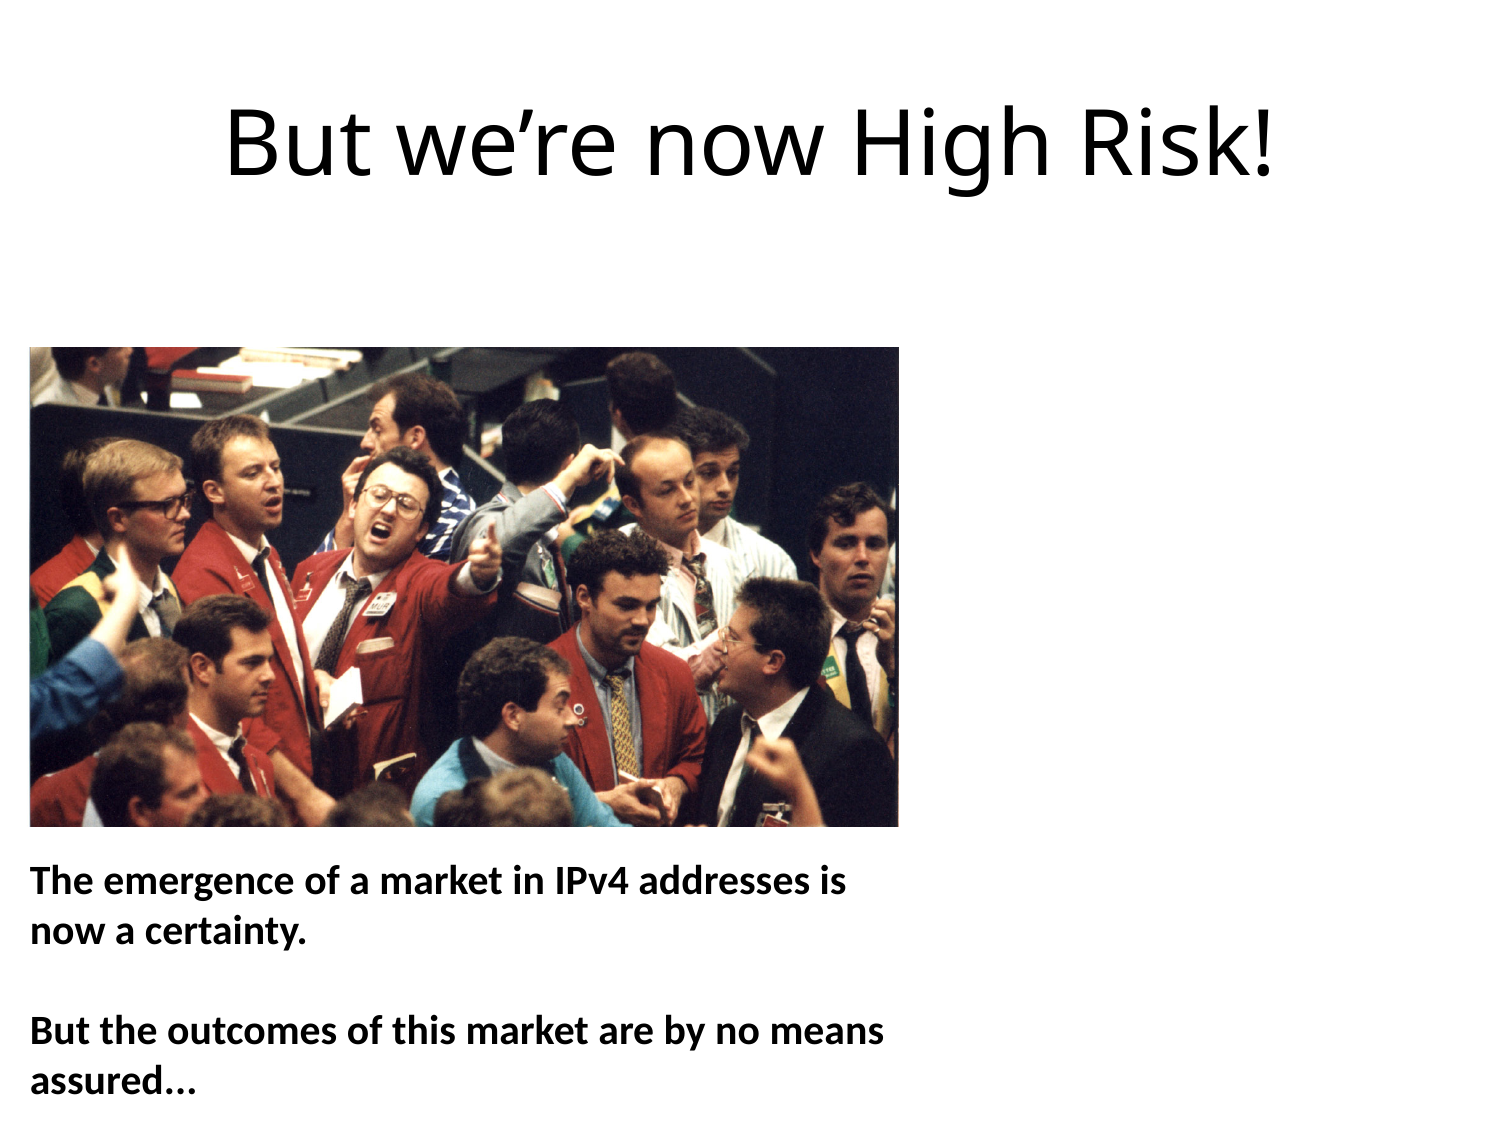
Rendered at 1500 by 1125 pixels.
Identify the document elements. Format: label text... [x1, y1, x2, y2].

title But we’re now High Risk! [75, 45, 1425, 233]
text_box The emergence of a market in IPv4 addresses is now a certainty. But the outcomes of this market are by no means assured... [14, 845, 933, 1111]
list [26, 346, 900, 827]
